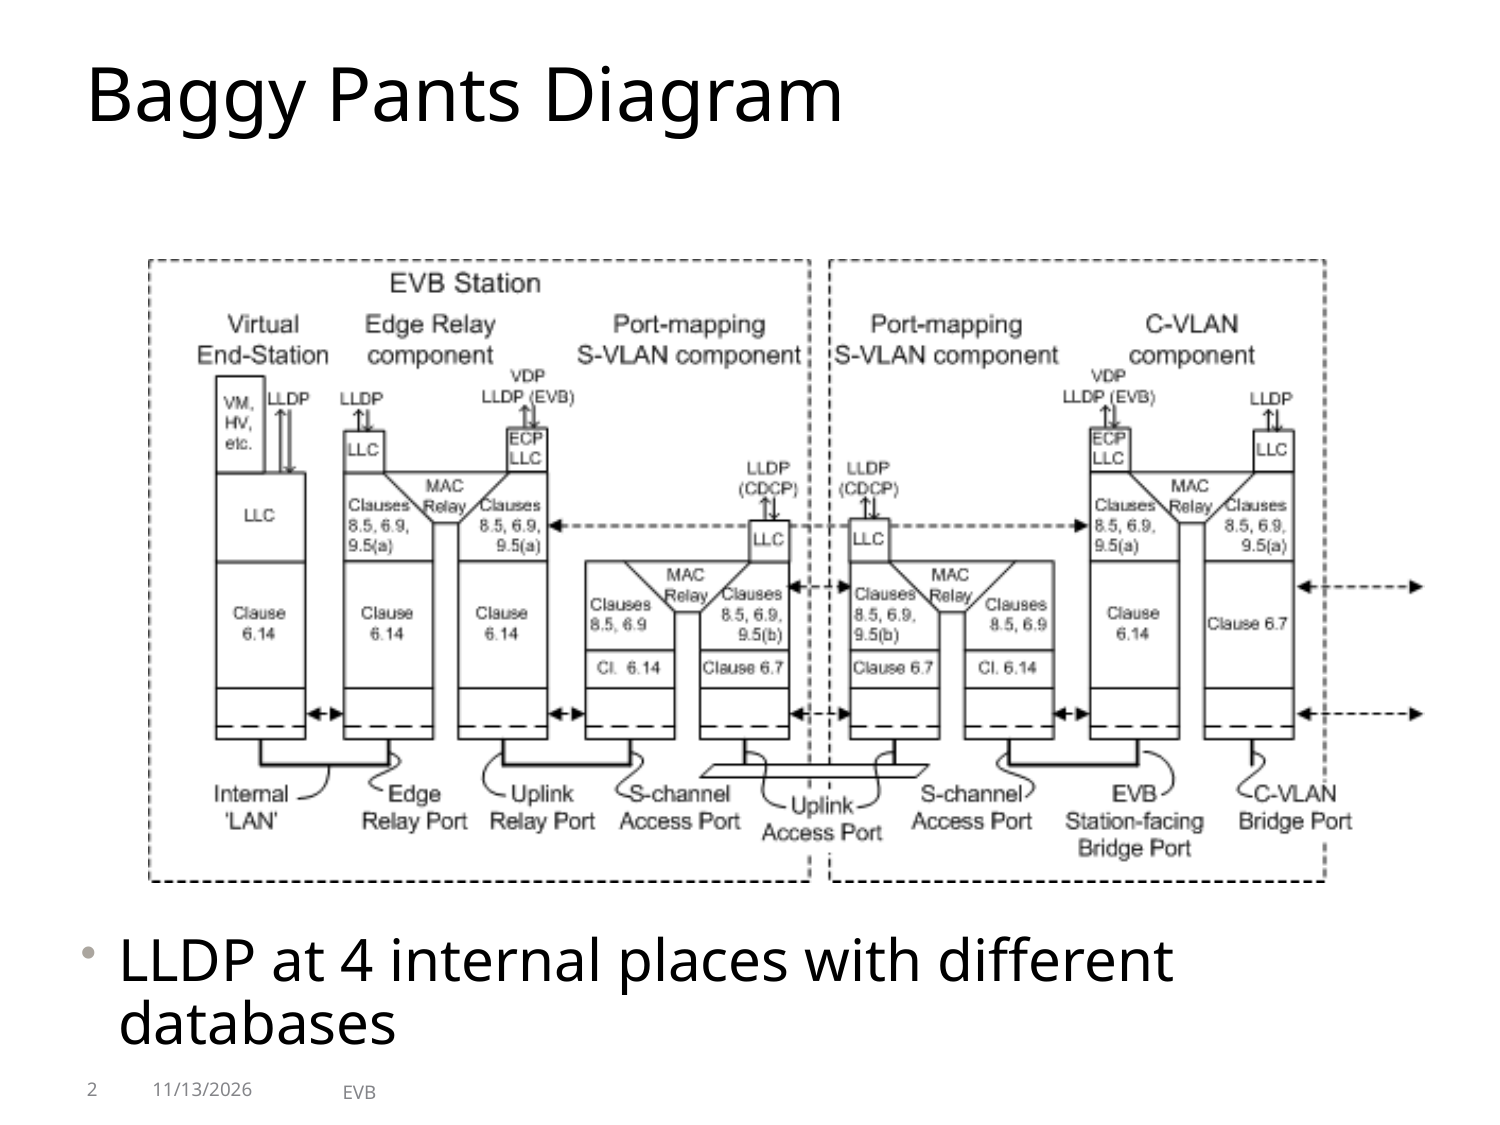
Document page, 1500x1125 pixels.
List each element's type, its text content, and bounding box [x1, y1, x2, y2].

footer EVB [327, 1074, 1207, 1111]
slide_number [136, 1074, 321, 1111]
slide_number 2 [71, 1074, 136, 1111]
picture [148, 259, 1426, 884]
list LLDP at 4 internal places with different databases [65, 923, 1423, 998]
title Baggy Pants Diagram [70, 18, 1424, 146]
